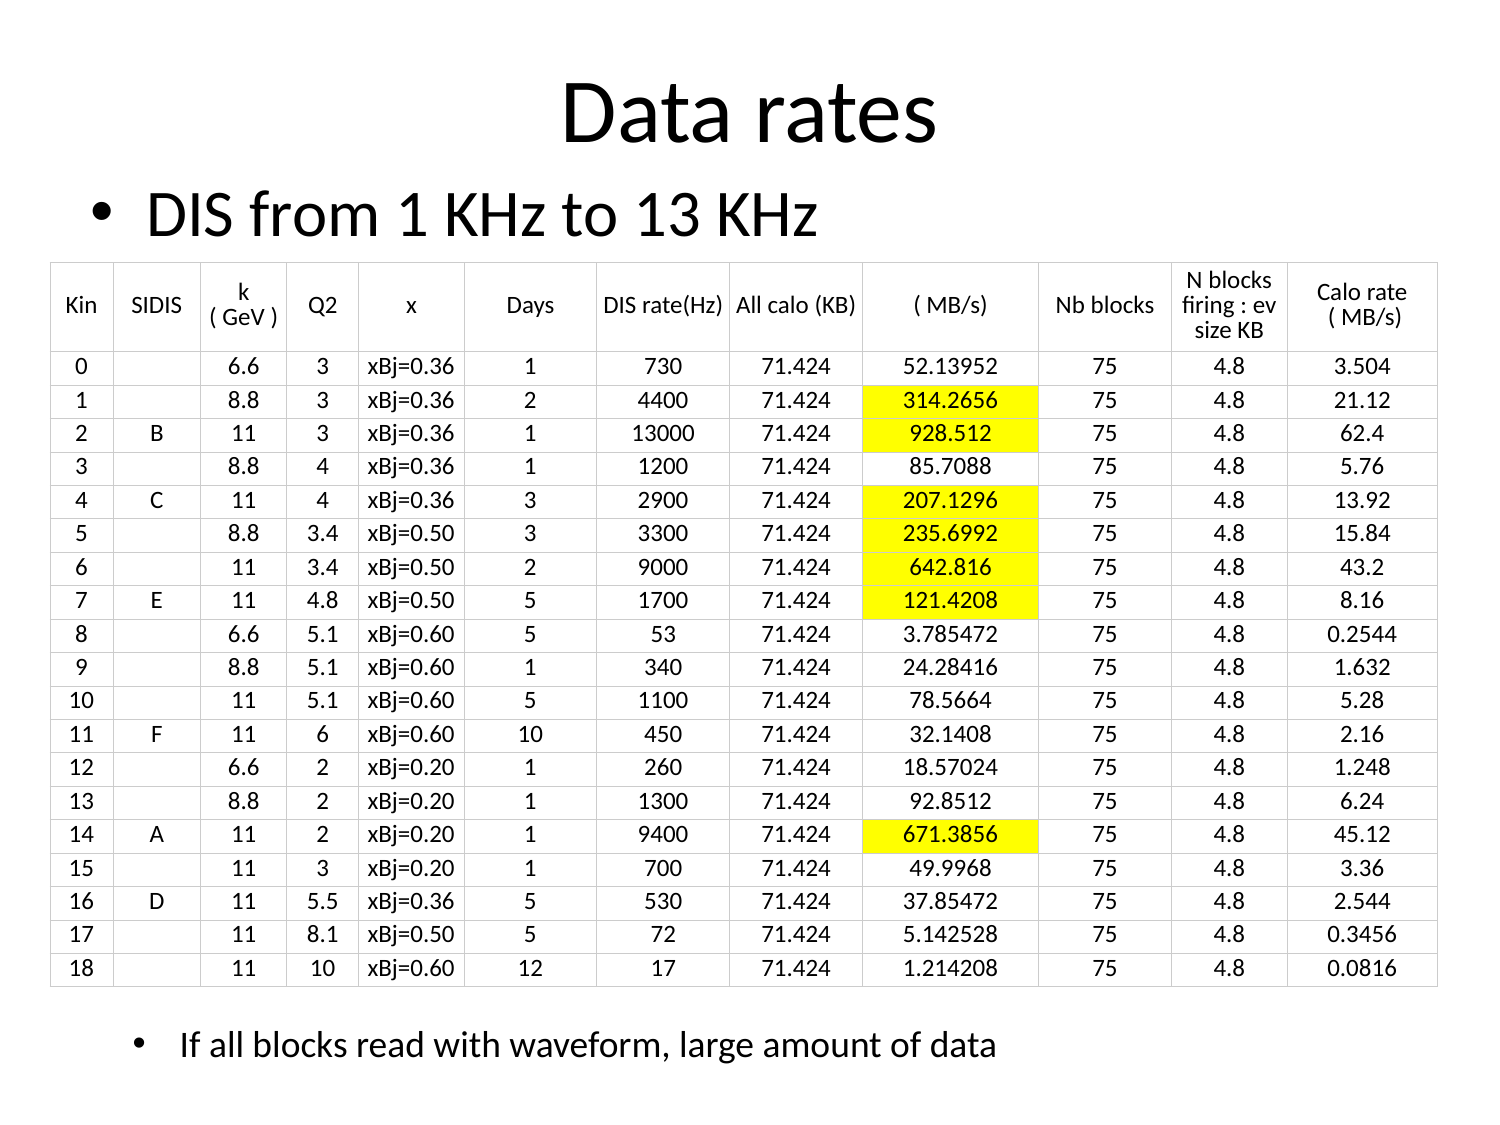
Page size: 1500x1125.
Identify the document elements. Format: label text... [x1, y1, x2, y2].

table_cell 2.544 [1288, 887, 1437, 920]
table_header DIS rate(Hz) [597, 263, 729, 351]
table_cell xBj=0.60 [359, 954, 464, 986]
table_cell [114, 687, 200, 719]
table_cell 75 [1039, 921, 1171, 953]
table_cell 3 [287, 419, 358, 452]
table_cell 4.8 [1172, 820, 1287, 853]
table_cell 1100 [597, 687, 729, 719]
table_cell 12 [51, 753, 113, 786]
table_cell 11 [201, 419, 286, 452]
table_cell 1.632 [1288, 653, 1437, 686]
table_cell xBj=0.60 [359, 653, 464, 686]
table_cell 530 [597, 887, 729, 920]
table_cell 0 [51, 352, 113, 385]
table_cell 235.6992 [863, 519, 1038, 552]
table_cell 49.9968 [863, 854, 1038, 886]
table_cell xBj=0.20 [359, 787, 464, 819]
table_cell 5 [465, 586, 596, 619]
table_header Days [465, 263, 596, 351]
table_cell 1200 [597, 453, 729, 485]
table_cell 4.8 [1172, 553, 1287, 585]
table_cell 71.424 [730, 653, 862, 686]
table_cell xBj=0.20 [359, 820, 464, 853]
table_cell 8.8 [201, 519, 286, 552]
table_cell 11 [201, 486, 286, 518]
table_cell 71.424 [730, 419, 862, 452]
table_cell [114, 854, 200, 886]
table_cell 1 [465, 653, 596, 686]
table_cell 11 [201, 954, 286, 986]
table_cell 71.424 [730, 386, 862, 418]
table_cell 10 [287, 954, 358, 986]
table_cell 75 [1039, 586, 1171, 619]
table_cell 207.1296 [863, 486, 1038, 518]
table_cell E [114, 586, 200, 619]
table_cell 6.6 [201, 620, 286, 652]
table_cell xBj=0.36 [359, 453, 464, 485]
table_cell 4.8 [1172, 519, 1287, 552]
table_cell 11 [201, 720, 286, 752]
table_cell 71.424 [730, 954, 862, 986]
table_cell 3.36 [1288, 854, 1437, 886]
table_header ( MB/s) [863, 263, 1038, 351]
table_cell 1 [465, 352, 596, 385]
table_header N blocks firing : ev size KB [1172, 263, 1287, 351]
table_cell 14 [51, 820, 113, 853]
table_cell 18 [51, 954, 113, 986]
table_cell 4.8 [287, 586, 358, 619]
table_cell 642.816 [863, 553, 1038, 585]
table_cell 1 [465, 419, 596, 452]
table_cell 3.4 [287, 553, 358, 585]
table_cell 700 [597, 854, 729, 886]
table_cell 2 [287, 753, 358, 786]
table_cell C [114, 486, 200, 518]
table_cell 3300 [597, 519, 729, 552]
table_cell xBj=0.50 [359, 553, 464, 585]
table_cell [114, 519, 200, 552]
table_cell 2 [287, 787, 358, 819]
table_cell xBj=0.36 [359, 419, 464, 452]
table_cell 11 [51, 720, 113, 752]
table_cell 5.1 [287, 653, 358, 686]
table_cell 53 [597, 620, 729, 652]
table_cell 6.6 [201, 352, 286, 385]
table_cell [114, 954, 200, 986]
table_cell 4.8 [1172, 586, 1287, 619]
table_cell [114, 653, 200, 686]
table_cell 9000 [597, 553, 729, 585]
table_cell 2 [287, 820, 358, 853]
table_cell 260 [597, 753, 729, 786]
table_cell xBj=0.20 [359, 854, 464, 886]
table_header Q2 [287, 263, 358, 351]
text_box If all blocks read with waveform, large amount of data [117, 1012, 1013, 1073]
table_cell [114, 753, 200, 786]
table_cell 7 [51, 586, 113, 619]
table_cell 11 [201, 854, 286, 886]
table_cell 0.2544 [1288, 620, 1437, 652]
table_header Calo rate ( MB/s) [1288, 263, 1437, 351]
table_cell 45.12 [1288, 820, 1437, 853]
table_cell 3 [287, 386, 358, 418]
table_cell 450 [597, 720, 729, 752]
table_cell 71.424 [730, 486, 862, 518]
table_cell 71.424 [730, 854, 862, 886]
table_cell 4.8 [1172, 386, 1287, 418]
table_cell 1300 [597, 787, 729, 819]
table_cell xBj=0.36 [359, 386, 464, 418]
table_cell 71.424 [730, 687, 862, 719]
table_cell 8.8 [201, 453, 286, 485]
table_cell 1700 [597, 586, 729, 619]
table_cell 2900 [597, 486, 729, 518]
table_cell 4.8 [1172, 687, 1287, 719]
table_cell 71.424 [730, 720, 862, 752]
table_cell 5 [465, 887, 596, 920]
table_cell 8.16 [1288, 586, 1437, 619]
table_cell 5.142528 [863, 921, 1038, 953]
table_cell 1 [465, 854, 596, 886]
table_cell 75 [1039, 486, 1171, 518]
table_cell 4.8 [1172, 720, 1287, 752]
table_cell 37.85472 [863, 887, 1038, 920]
table_cell 3 [287, 854, 358, 886]
table_cell 1 [465, 787, 596, 819]
table_cell 10 [465, 720, 596, 752]
table_cell 3 [287, 352, 358, 385]
table_cell 4.8 [1172, 787, 1287, 819]
table_cell 8 [51, 620, 113, 652]
table_cell 4.8 [1172, 753, 1287, 786]
table_cell 8.8 [201, 386, 286, 418]
table_cell 85.7088 [863, 453, 1038, 485]
table_cell [114, 352, 200, 385]
table_cell 71.424 [730, 519, 862, 552]
table_cell 11 [201, 887, 286, 920]
table_cell 75 [1039, 887, 1171, 920]
table_cell 3 [51, 453, 113, 485]
table_cell [114, 453, 200, 485]
table_cell 4 [51, 486, 113, 518]
table_cell 75 [1039, 386, 1171, 418]
table_cell 3.785472 [863, 620, 1038, 652]
table_cell 75 [1039, 720, 1171, 752]
table_cell 5 [465, 921, 596, 953]
table_cell 6.24 [1288, 787, 1437, 819]
table_cell 671.3856 [863, 820, 1038, 853]
table_cell 13000 [597, 419, 729, 452]
table_cell [114, 787, 200, 819]
table_cell 3 [465, 519, 596, 552]
table_header x [359, 263, 464, 351]
table_cell xBj=0.36 [359, 352, 464, 385]
table_cell 71.424 [730, 553, 862, 585]
table_cell 2 [465, 386, 596, 418]
table_cell [114, 620, 200, 652]
table_cell 928.512 [863, 419, 1038, 452]
table_cell 52.13952 [863, 352, 1038, 385]
table_cell 75 [1039, 687, 1171, 719]
table_cell 9 [51, 653, 113, 686]
table_cell 43.2 [1288, 553, 1437, 585]
table_cell xBj=0.60 [359, 687, 464, 719]
table_header All calo (KB) [730, 263, 862, 351]
table_cell 4.8 [1172, 419, 1287, 452]
table_cell [114, 553, 200, 585]
table_cell 75 [1039, 352, 1171, 385]
table_cell xBj=0.50 [359, 586, 464, 619]
table_cell 0.3456 [1288, 921, 1437, 953]
table_cell xBj=0.36 [359, 887, 464, 920]
table_cell 71.424 [730, 352, 862, 385]
table_header SIDIS [114, 263, 200, 351]
table_header k ( GeV ) [201, 263, 286, 351]
table_header Kin [51, 263, 113, 351]
table_cell 10 [51, 687, 113, 719]
table_cell 1.214208 [863, 954, 1038, 986]
table_cell 1.248 [1288, 753, 1437, 786]
table_cell 72 [597, 921, 729, 953]
table_cell 75 [1039, 820, 1171, 853]
table_cell 2 [465, 553, 596, 585]
table_cell 1 [465, 753, 596, 786]
table_cell 5 [51, 519, 113, 552]
table_cell 5.1 [287, 687, 358, 719]
table_cell D [114, 887, 200, 920]
table_cell 71.424 [730, 887, 862, 920]
table_cell 4.8 [1172, 921, 1287, 953]
table_cell 5 [465, 687, 596, 719]
table_cell 6 [51, 553, 113, 585]
table_cell 3 [465, 486, 596, 518]
table_header Nb blocks [1039, 263, 1171, 351]
table_cell 71.424 [730, 586, 862, 619]
table_cell 11 [201, 687, 286, 719]
table_cell 17 [597, 954, 729, 986]
table_cell 13 [51, 787, 113, 819]
table_cell xBj=0.60 [359, 620, 464, 652]
list DIS from 1 KHz to 13 KHz [75, 162, 1425, 262]
table_cell 92.8512 [863, 787, 1038, 819]
title Data rates [75, 12, 1425, 162]
table_cell 4.8 [1172, 887, 1287, 920]
table_cell 1 [465, 453, 596, 485]
table_cell xBj=0.50 [359, 921, 464, 953]
table_cell 11 [201, 820, 286, 853]
table_cell 4.8 [1172, 653, 1287, 686]
table_cell 17 [51, 921, 113, 953]
table_cell 11 [201, 553, 286, 585]
table_cell 75 [1039, 453, 1171, 485]
table_cell 6.6 [201, 753, 286, 786]
table_cell xBj=0.50 [359, 519, 464, 552]
table_cell 71.424 [730, 787, 862, 819]
table_cell 71.424 [730, 921, 862, 953]
table_cell 13.92 [1288, 486, 1437, 518]
table_cell 21.12 [1288, 386, 1437, 418]
table_cell 4 [287, 453, 358, 485]
table_cell 8.8 [201, 653, 286, 686]
table_cell xBj=0.60 [359, 720, 464, 752]
table_cell 18.57024 [863, 753, 1038, 786]
table_cell 71.424 [730, 620, 862, 652]
table_cell 32.1408 [863, 720, 1038, 752]
table_cell 71.424 [730, 753, 862, 786]
table_cell 4.8 [1172, 954, 1287, 986]
table_cell 75 [1039, 854, 1171, 886]
table_cell 62.4 [1288, 419, 1437, 452]
table_cell [114, 921, 200, 953]
table_cell 24.28416 [863, 653, 1038, 686]
table_cell A [114, 820, 200, 853]
table_cell F [114, 720, 200, 752]
table_cell 4.8 [1172, 486, 1287, 518]
table_cell 75 [1039, 753, 1171, 786]
table_cell 71.424 [730, 820, 862, 853]
table_cell 5.76 [1288, 453, 1437, 485]
table_cell 75 [1039, 653, 1171, 686]
table_cell 5 [465, 620, 596, 652]
table_cell 12 [465, 954, 596, 986]
table_cell 15.84 [1288, 519, 1437, 552]
table_cell xBj=0.36 [359, 486, 464, 518]
table_cell 5.28 [1288, 687, 1437, 719]
table_cell 5.5 [287, 887, 358, 920]
table_cell 4 [287, 486, 358, 518]
table_cell 5.1 [287, 620, 358, 652]
table_cell 75 [1039, 787, 1171, 819]
table_cell 3.504 [1288, 352, 1437, 385]
table_cell 1 [51, 386, 113, 418]
table_cell 9400 [597, 820, 729, 853]
table_cell 4.8 [1172, 620, 1287, 652]
table_cell 730 [597, 352, 729, 385]
table_cell 4400 [597, 386, 729, 418]
table_cell 75 [1039, 954, 1171, 986]
table_cell 314.2656 [863, 386, 1038, 418]
table_cell 3.4 [287, 519, 358, 552]
table_cell 2.16 [1288, 720, 1437, 752]
table_cell 6 [287, 720, 358, 752]
table_cell xBj=0.20 [359, 753, 464, 786]
table_cell 11 [201, 586, 286, 619]
table_cell 340 [597, 653, 729, 686]
table_cell 16 [51, 887, 113, 920]
table_cell 8.1 [287, 921, 358, 953]
table_cell 8.8 [201, 787, 286, 819]
table_cell 75 [1039, 620, 1171, 652]
table_cell 11 [201, 921, 286, 953]
table_cell 4.8 [1172, 453, 1287, 485]
table_cell 71.424 [730, 453, 862, 485]
table_cell 4.8 [1172, 854, 1287, 886]
table_cell 121.4208 [863, 586, 1038, 619]
table_cell 2 [51, 419, 113, 452]
table_cell 0.0816 [1288, 954, 1437, 986]
table_cell B [114, 419, 200, 452]
table_cell 4.8 [1172, 352, 1287, 385]
table_cell 1 [465, 820, 596, 853]
table_cell [114, 386, 200, 418]
table_cell 75 [1039, 419, 1171, 452]
table_cell 75 [1039, 519, 1171, 552]
table_cell 78.5664 [863, 687, 1038, 719]
table_cell 75 [1039, 553, 1171, 585]
table_cell 15 [51, 854, 113, 886]
